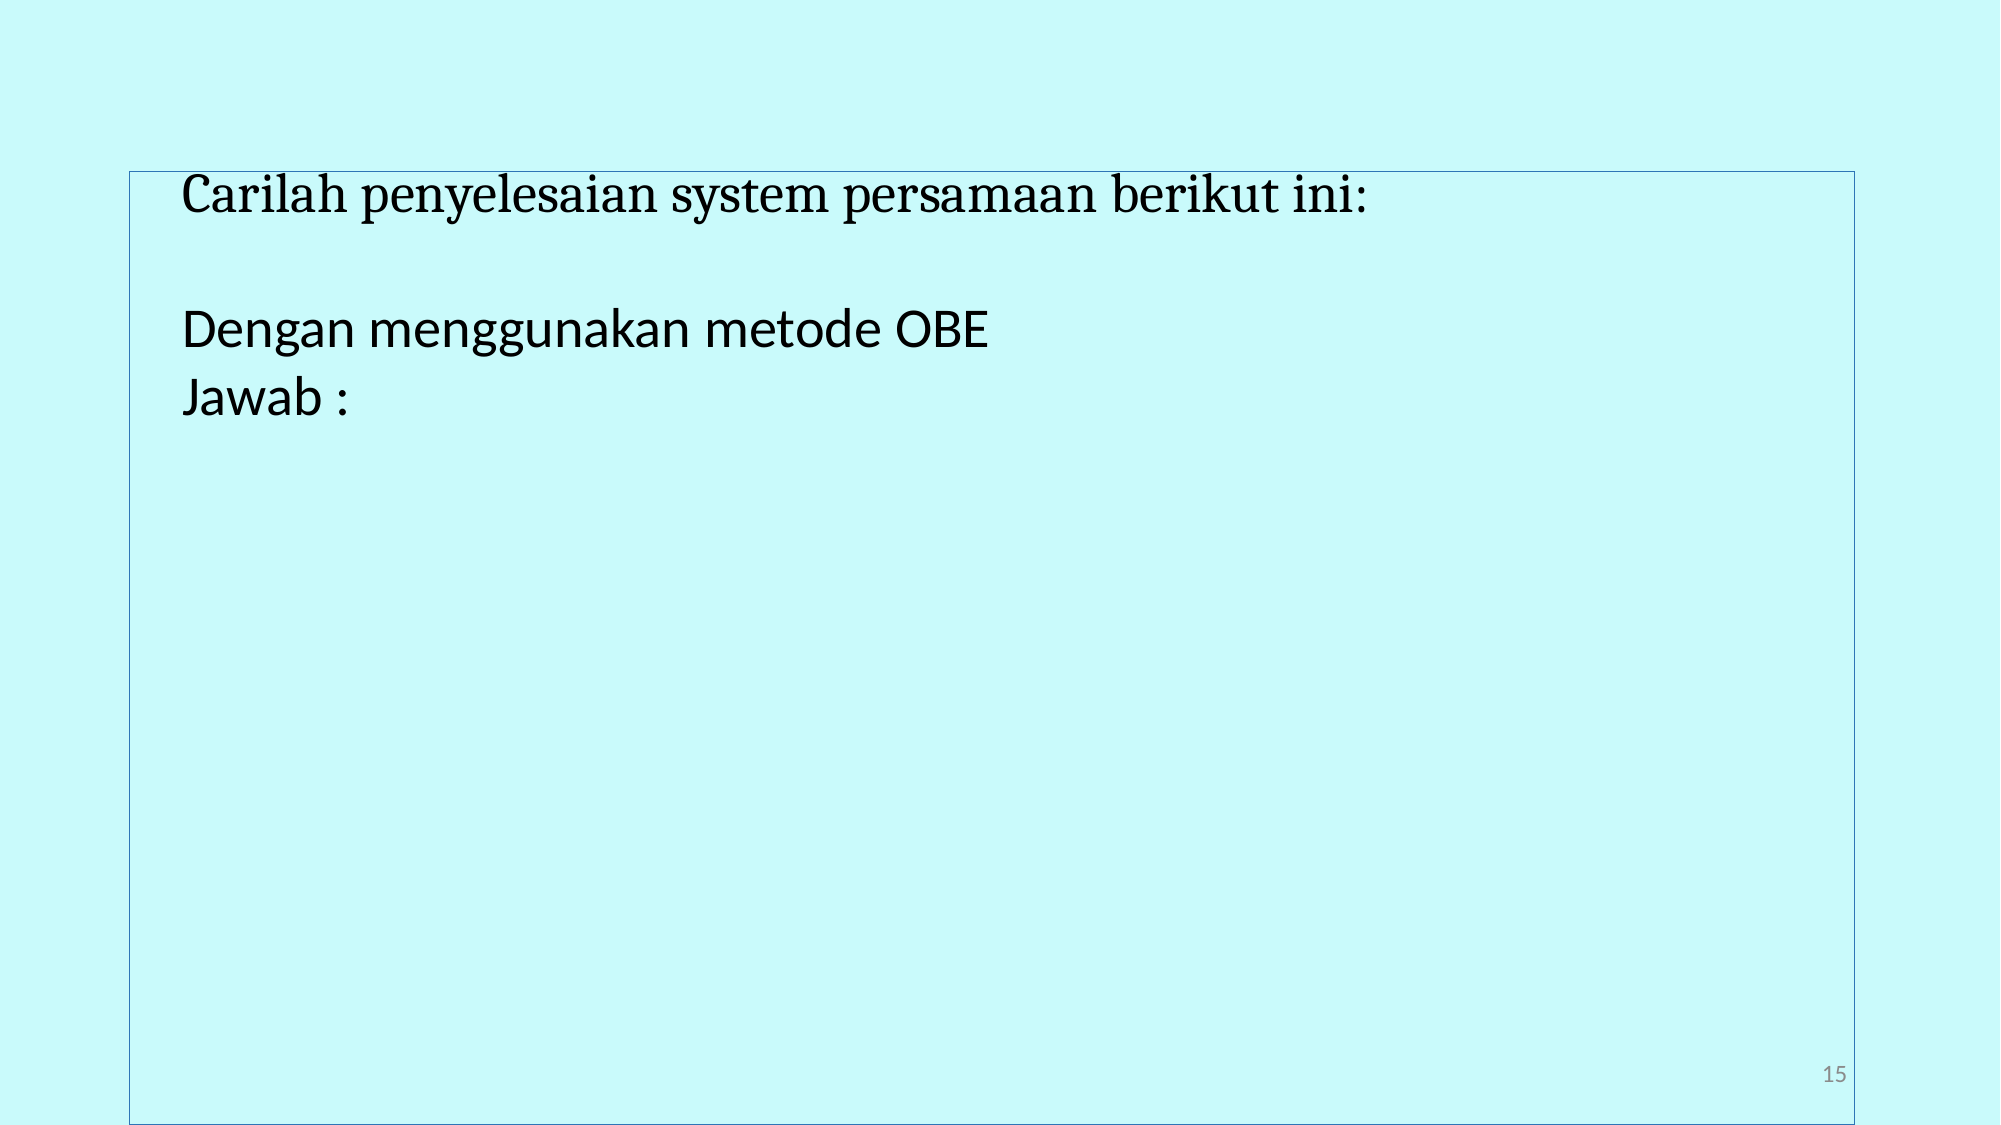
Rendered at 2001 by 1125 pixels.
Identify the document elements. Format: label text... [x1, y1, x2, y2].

slide_number 15 [1412, 1042, 1863, 1103]
list [129, 171, 1855, 1125]
